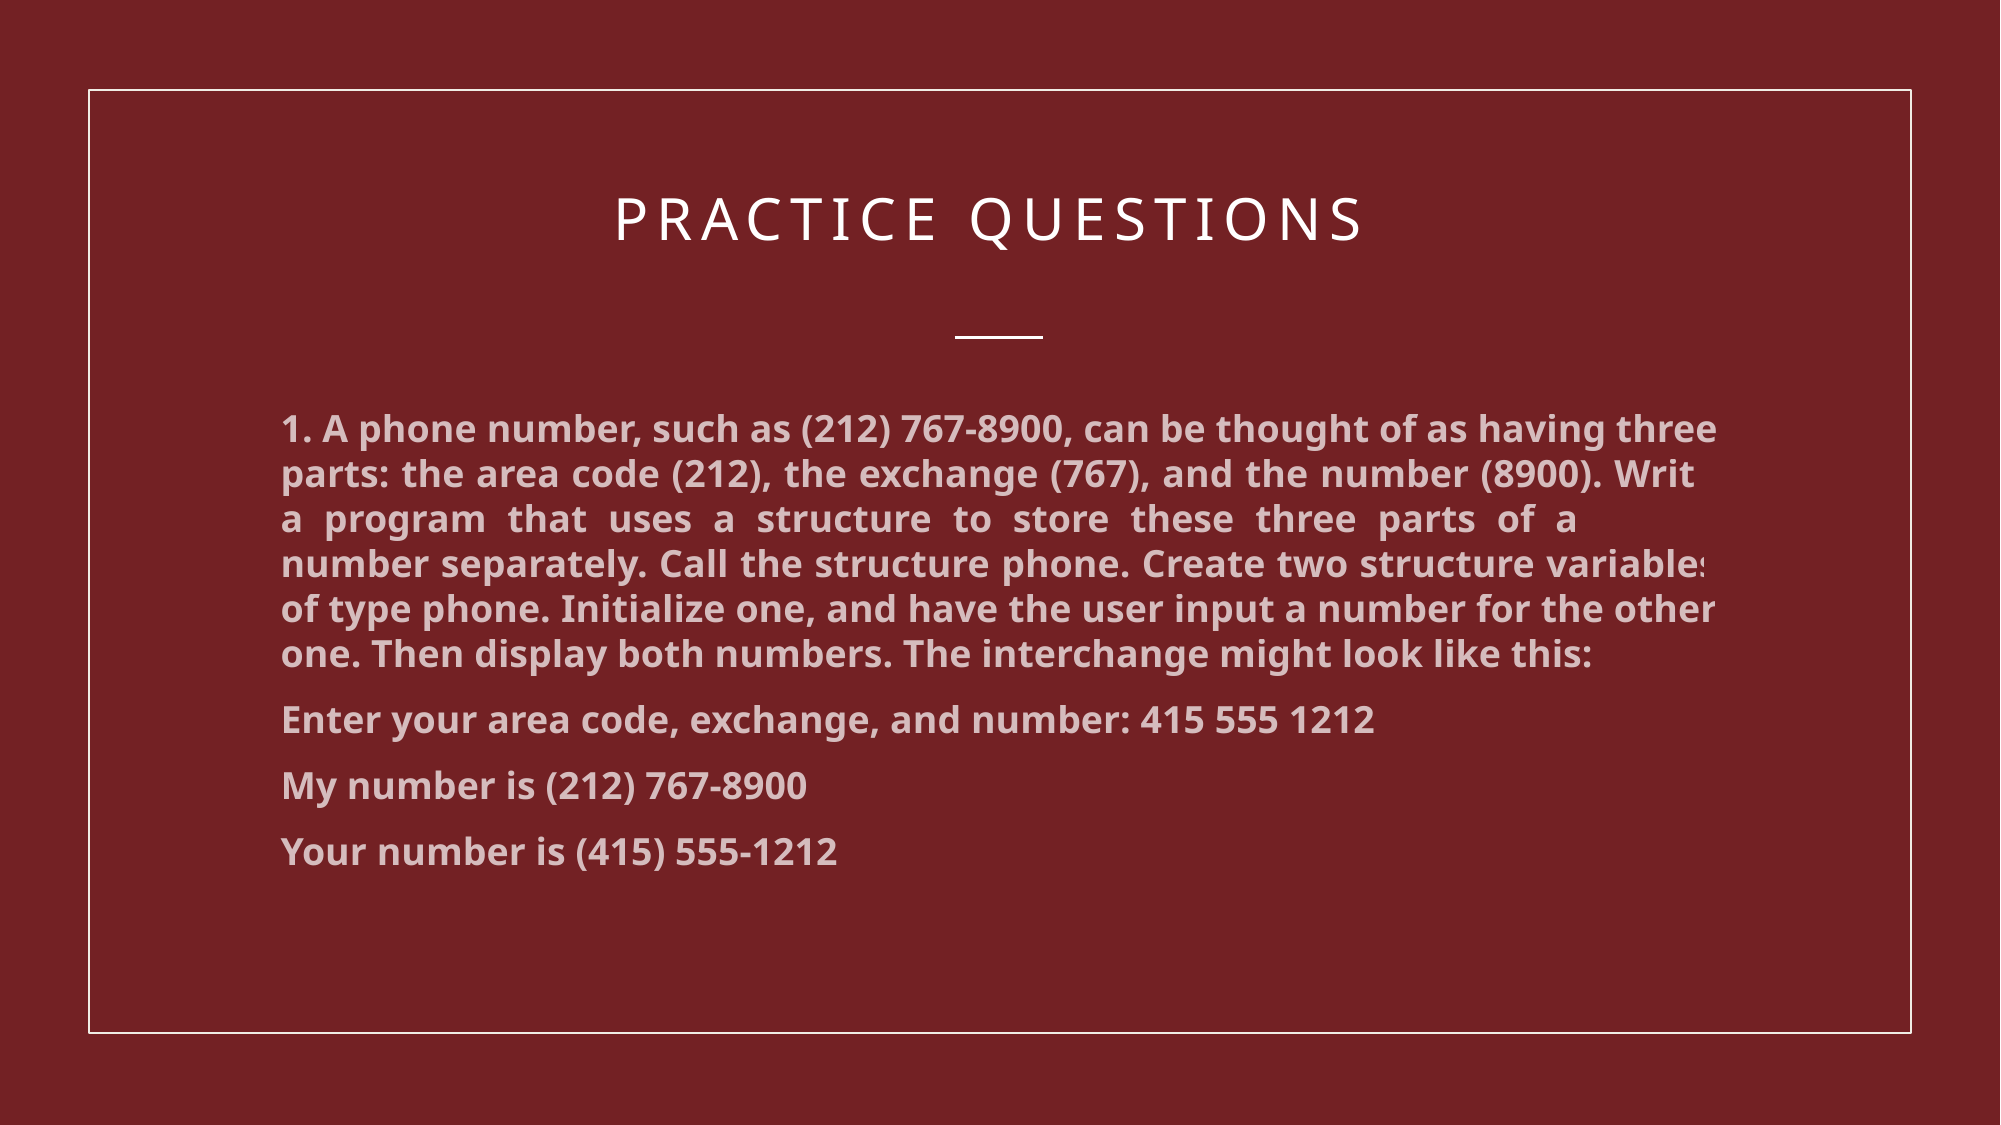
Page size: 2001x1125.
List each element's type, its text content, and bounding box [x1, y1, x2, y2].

title Practice Questions [174, 127, 1825, 308]
list 1. A phone number, such as (212) 767-8900, can be thought of as having three parts: the area code (212), the exchange (767), and the number (8900). Write a program that uses a structure to store these three parts of a phone number separately. Call the structure phone. Create two structure variables of type phone. Initialize one, and have the user input a number for the other one. Then display both numbers. The interchange might look like this: Enter your area code, exchange, and number: 415 555 1212 My number is (212) 767-8900 Your number is (415) 555-1212 [280, 375, 1720, 994]
